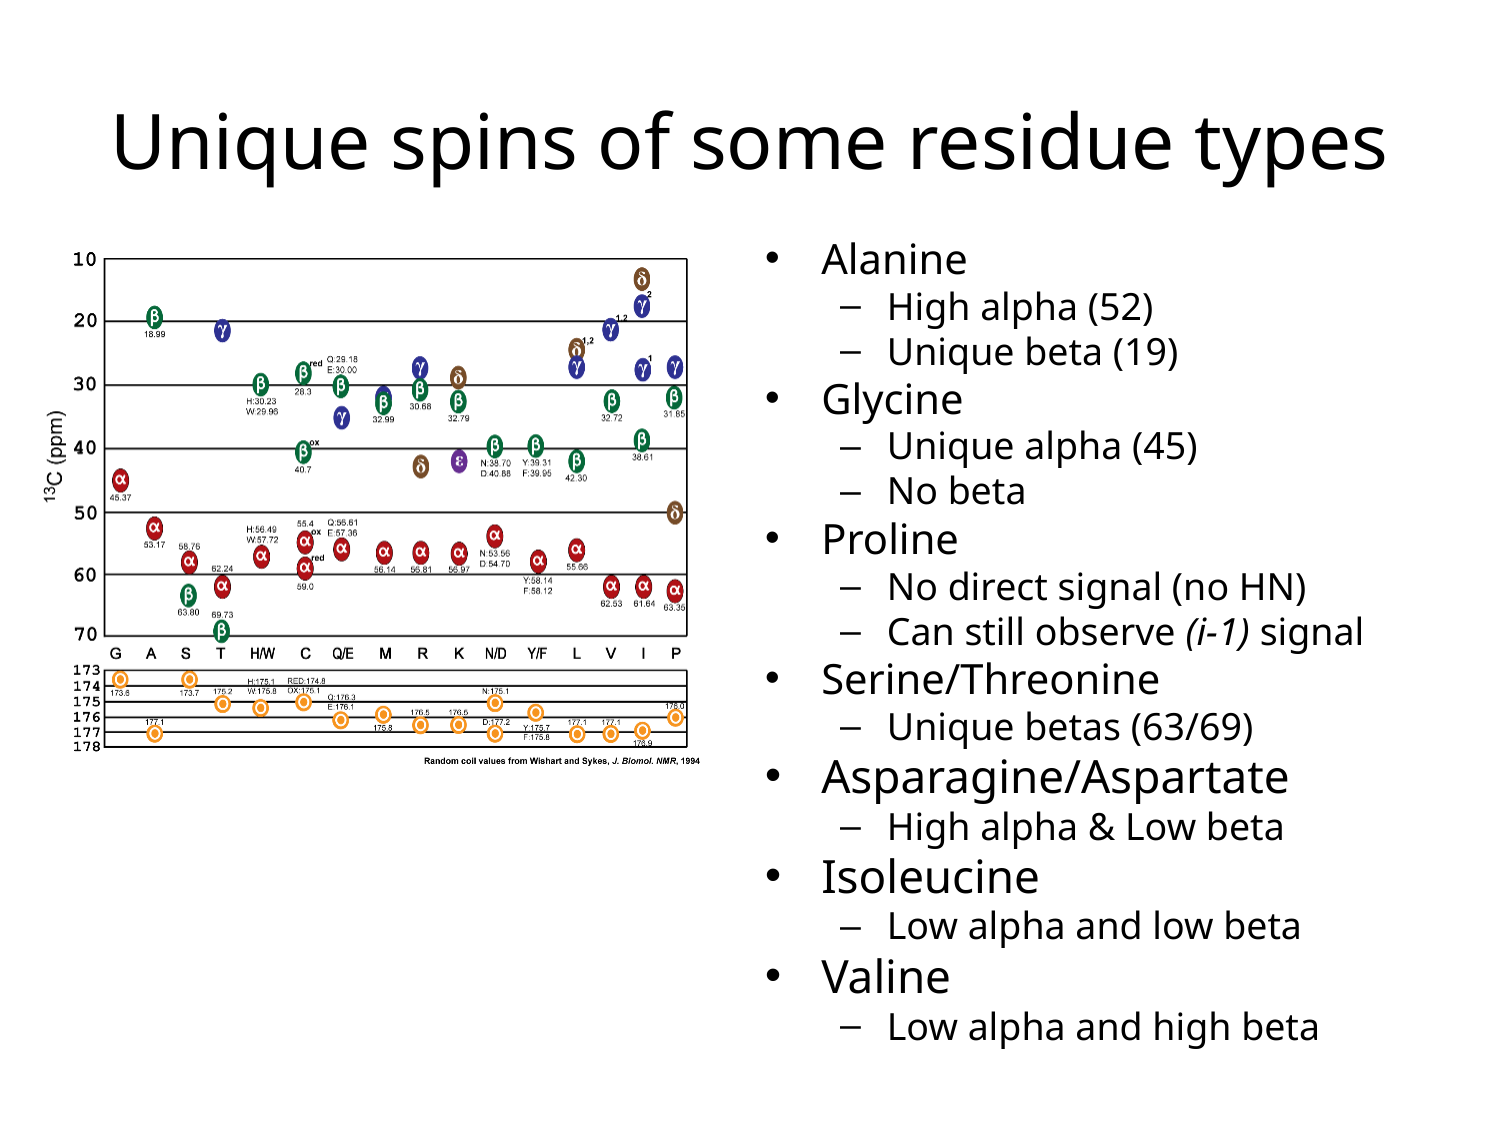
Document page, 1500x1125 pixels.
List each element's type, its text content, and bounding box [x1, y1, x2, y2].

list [37, 249, 701, 767]
list Alanine High alpha (52) Unique beta (19) Glycine Unique alpha (45) No beta Proline No direct signal (no HN) Can still observe (i-1) signal Serine/Threonine Unique betas (63/69) Asparagine/Aspartate High alpha & Low beta Isoleucine Low alpha and low beta Valine Low alpha and high beta [750, 224, 1413, 1063]
title Unique spins of some residue types [75, 45, 1425, 233]
